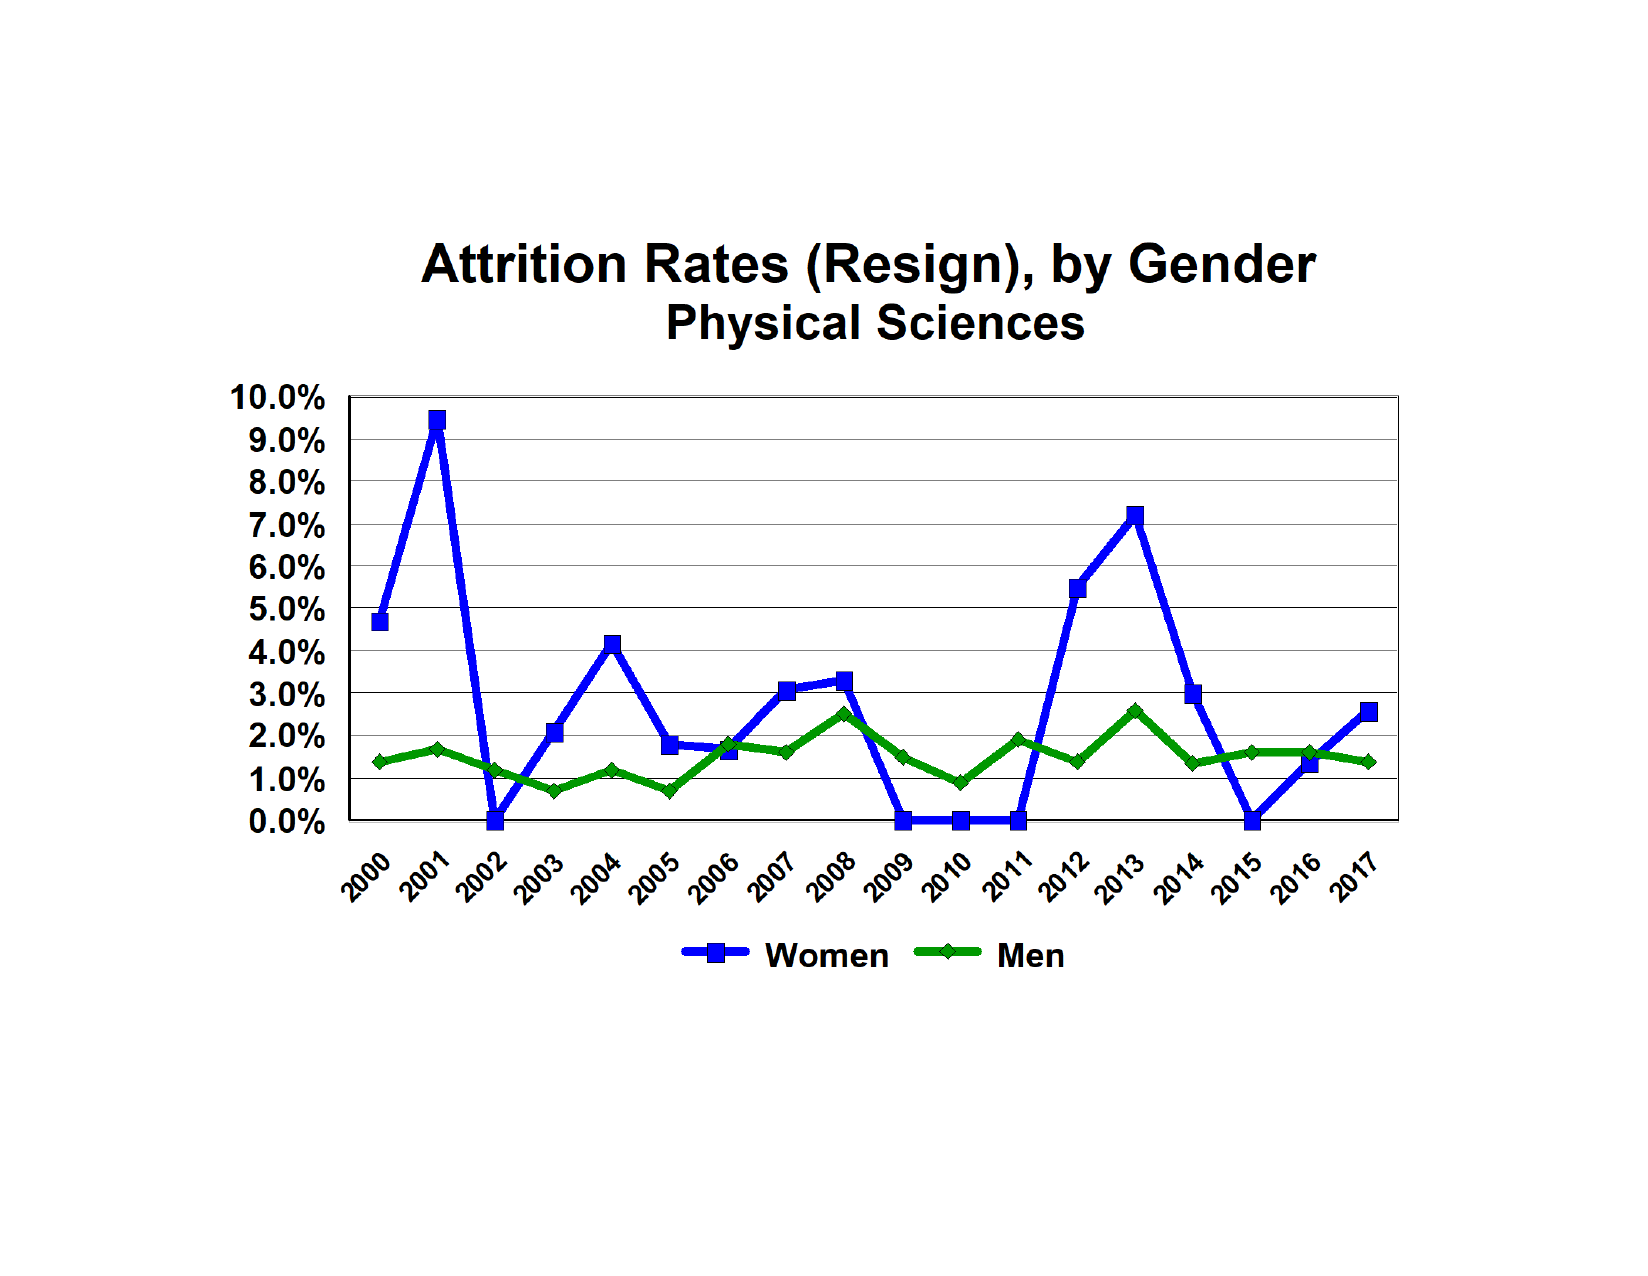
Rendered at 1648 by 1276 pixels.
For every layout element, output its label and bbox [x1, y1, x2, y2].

picture [203, 202, 1437, 1001]
